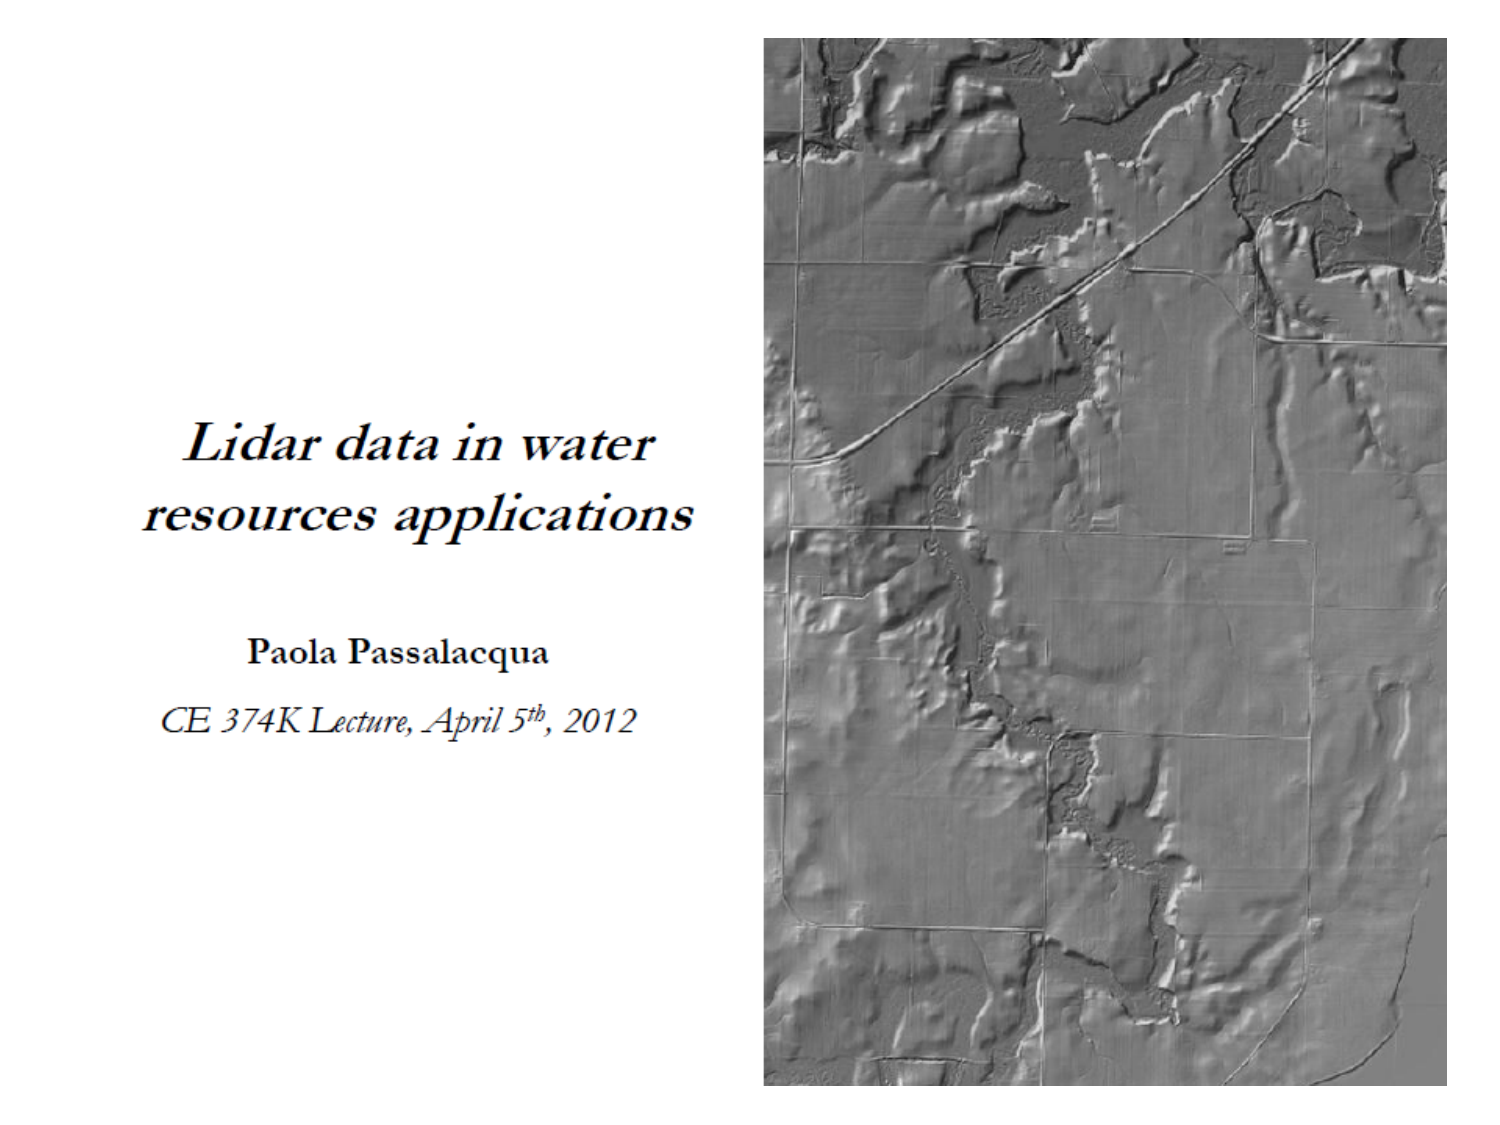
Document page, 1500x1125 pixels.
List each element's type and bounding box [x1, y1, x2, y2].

picture [52, 38, 1448, 1087]
